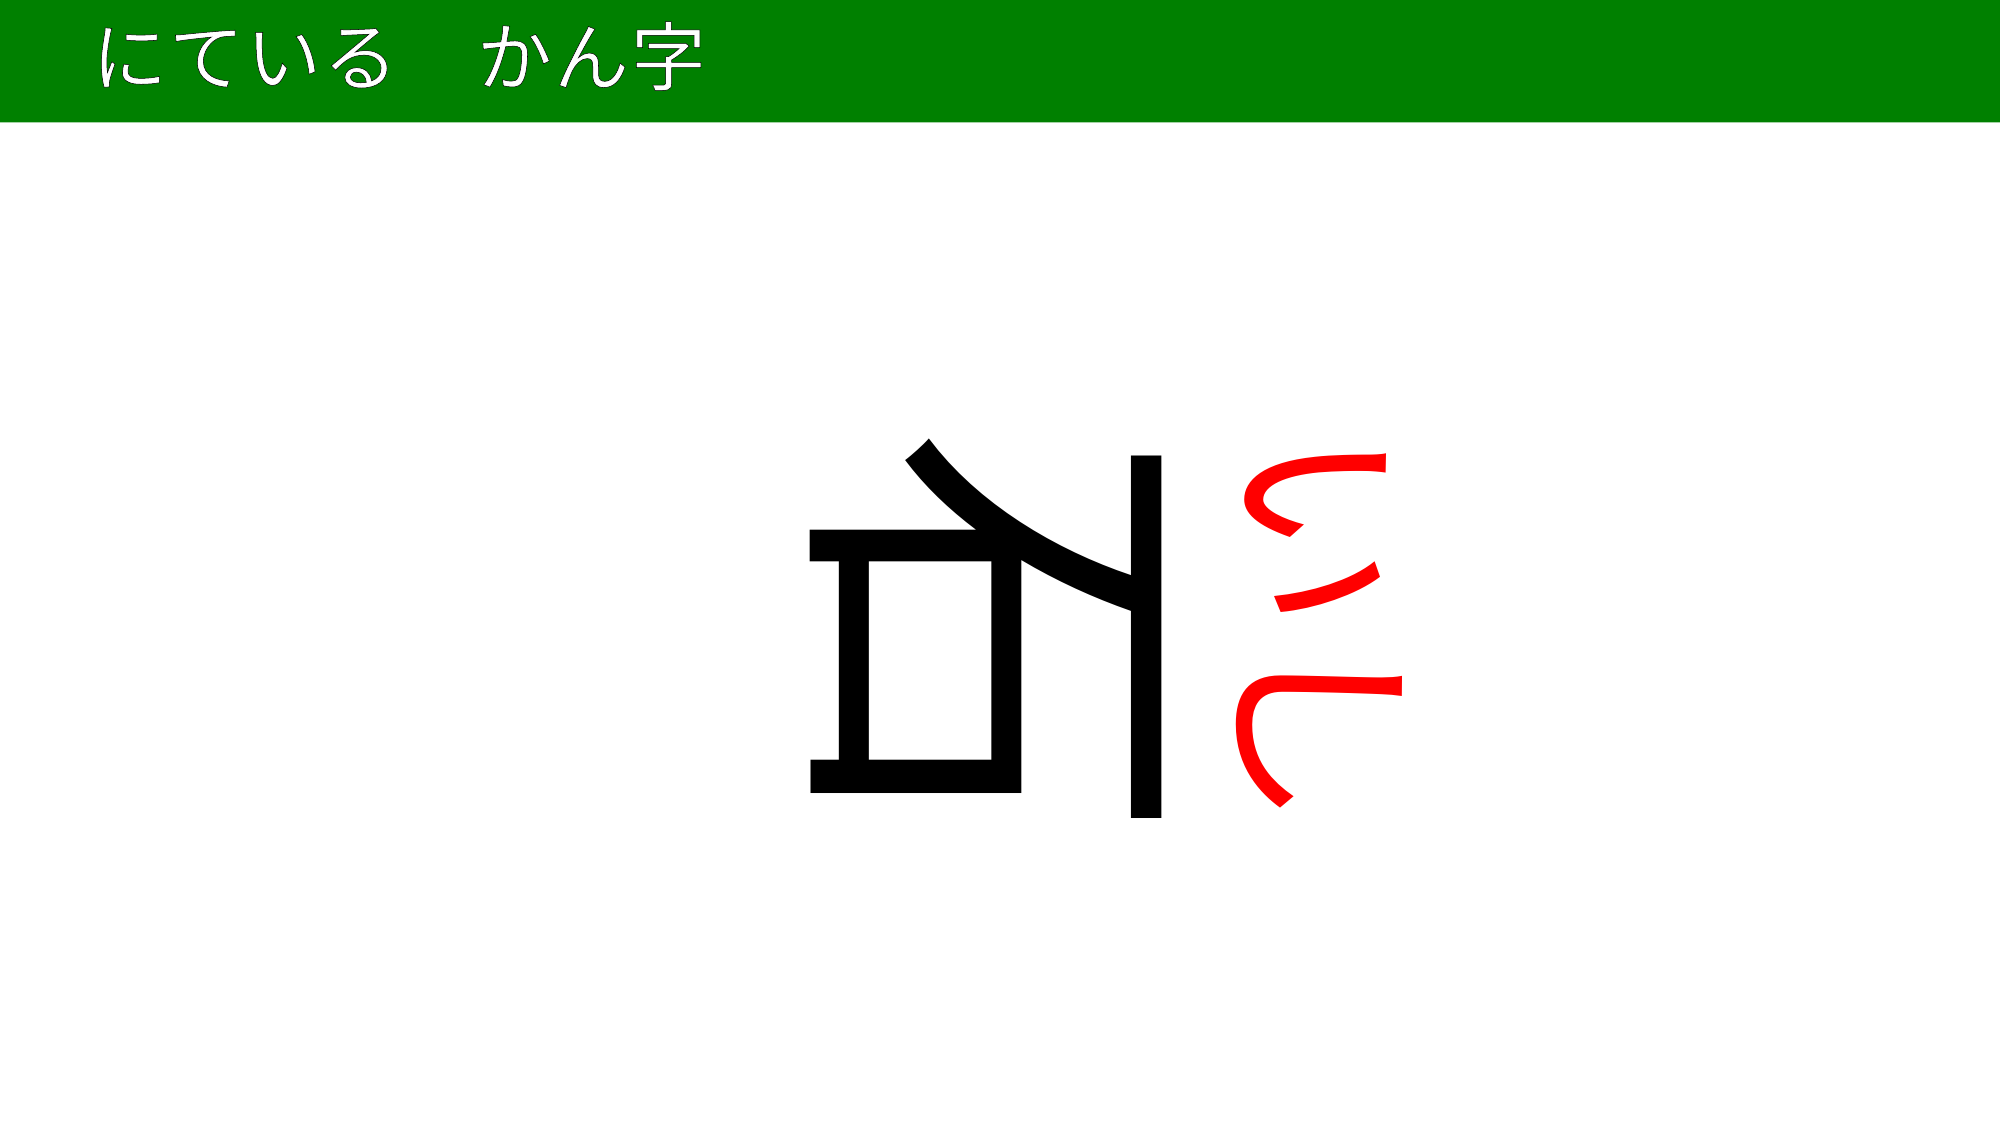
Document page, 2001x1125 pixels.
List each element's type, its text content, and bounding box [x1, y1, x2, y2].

text_box いし [1268, 413, 1454, 900]
text_box 石 [732, 413, 1268, 1125]
slide_number 83 [1712, 0, 2000, 123]
title にている かん字 [0, 0, 1712, 123]
